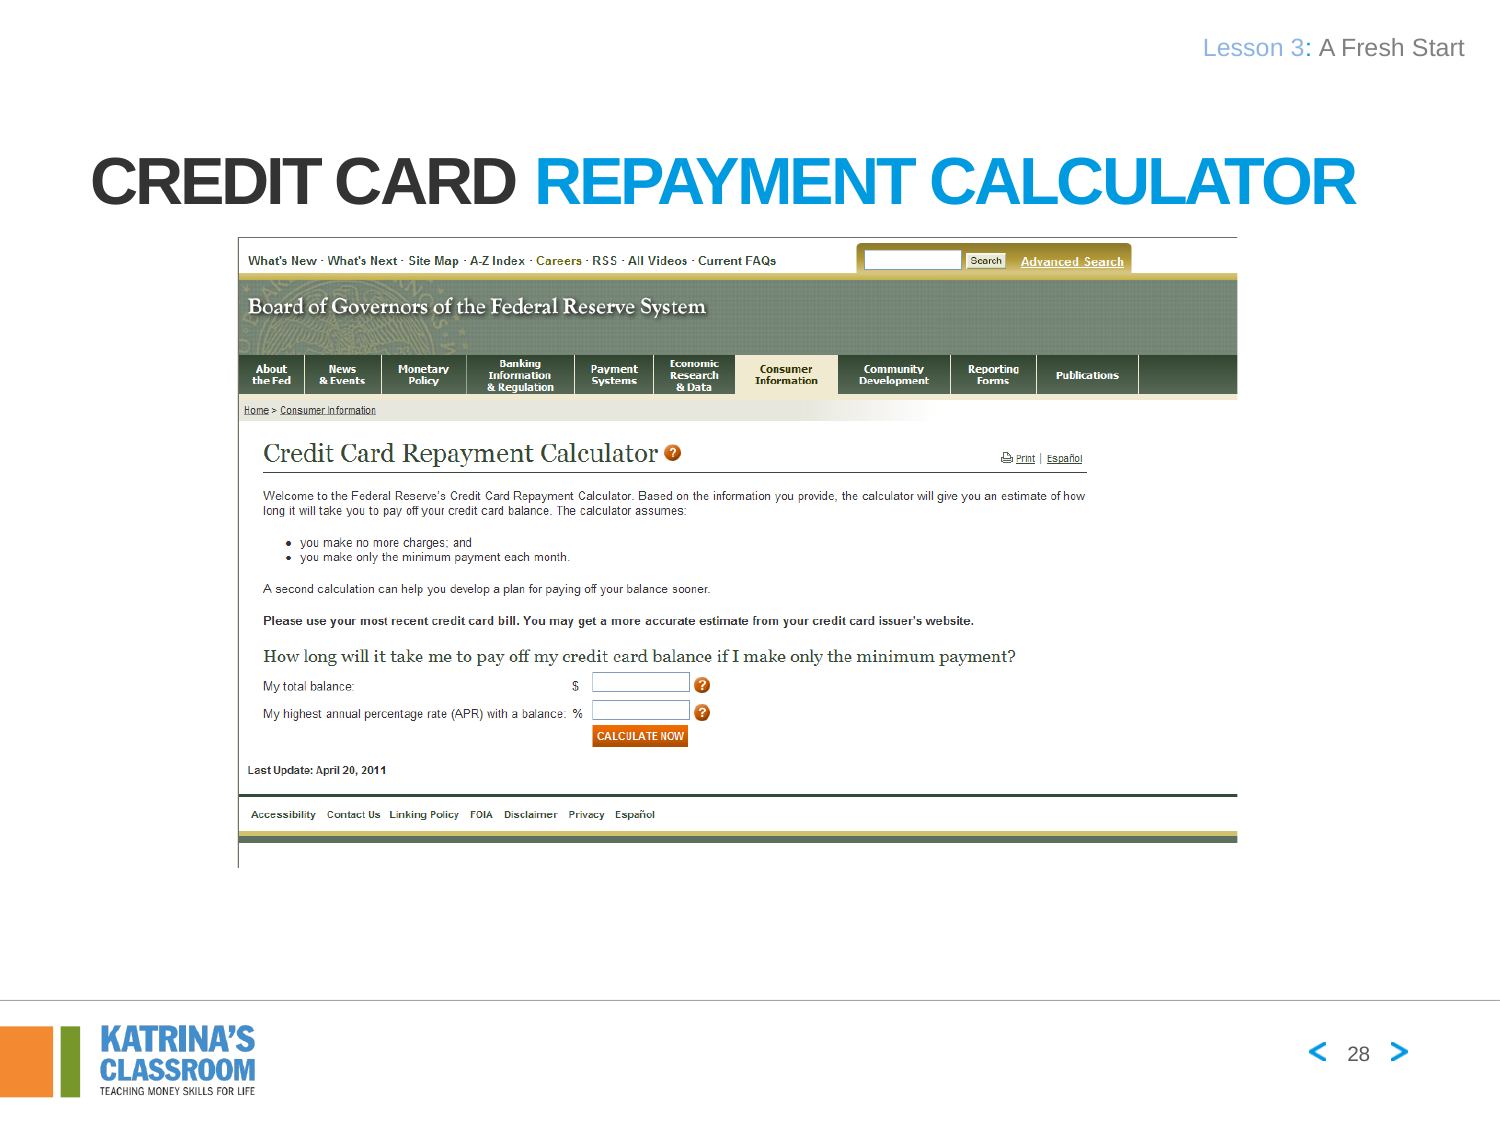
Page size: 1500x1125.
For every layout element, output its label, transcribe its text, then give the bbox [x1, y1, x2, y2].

text_box Lesson 3: A Fresh Start [600, 24, 1478, 73]
picture [0, 987, 1500, 1015]
picture [1316, 1046, 1326, 1057]
picture [1395, 1053, 1409, 1062]
title Credit Card Repayment Calculator [75, 87, 1425, 220]
picture [1391, 1046, 1401, 1057]
picture [237, 237, 1238, 868]
picture [1308, 1042, 1321, 1050]
text_box 28 [1329, 1031, 1388, 1074]
picture [1396, 1042, 1409, 1050]
picture [1308, 1053, 1322, 1062]
